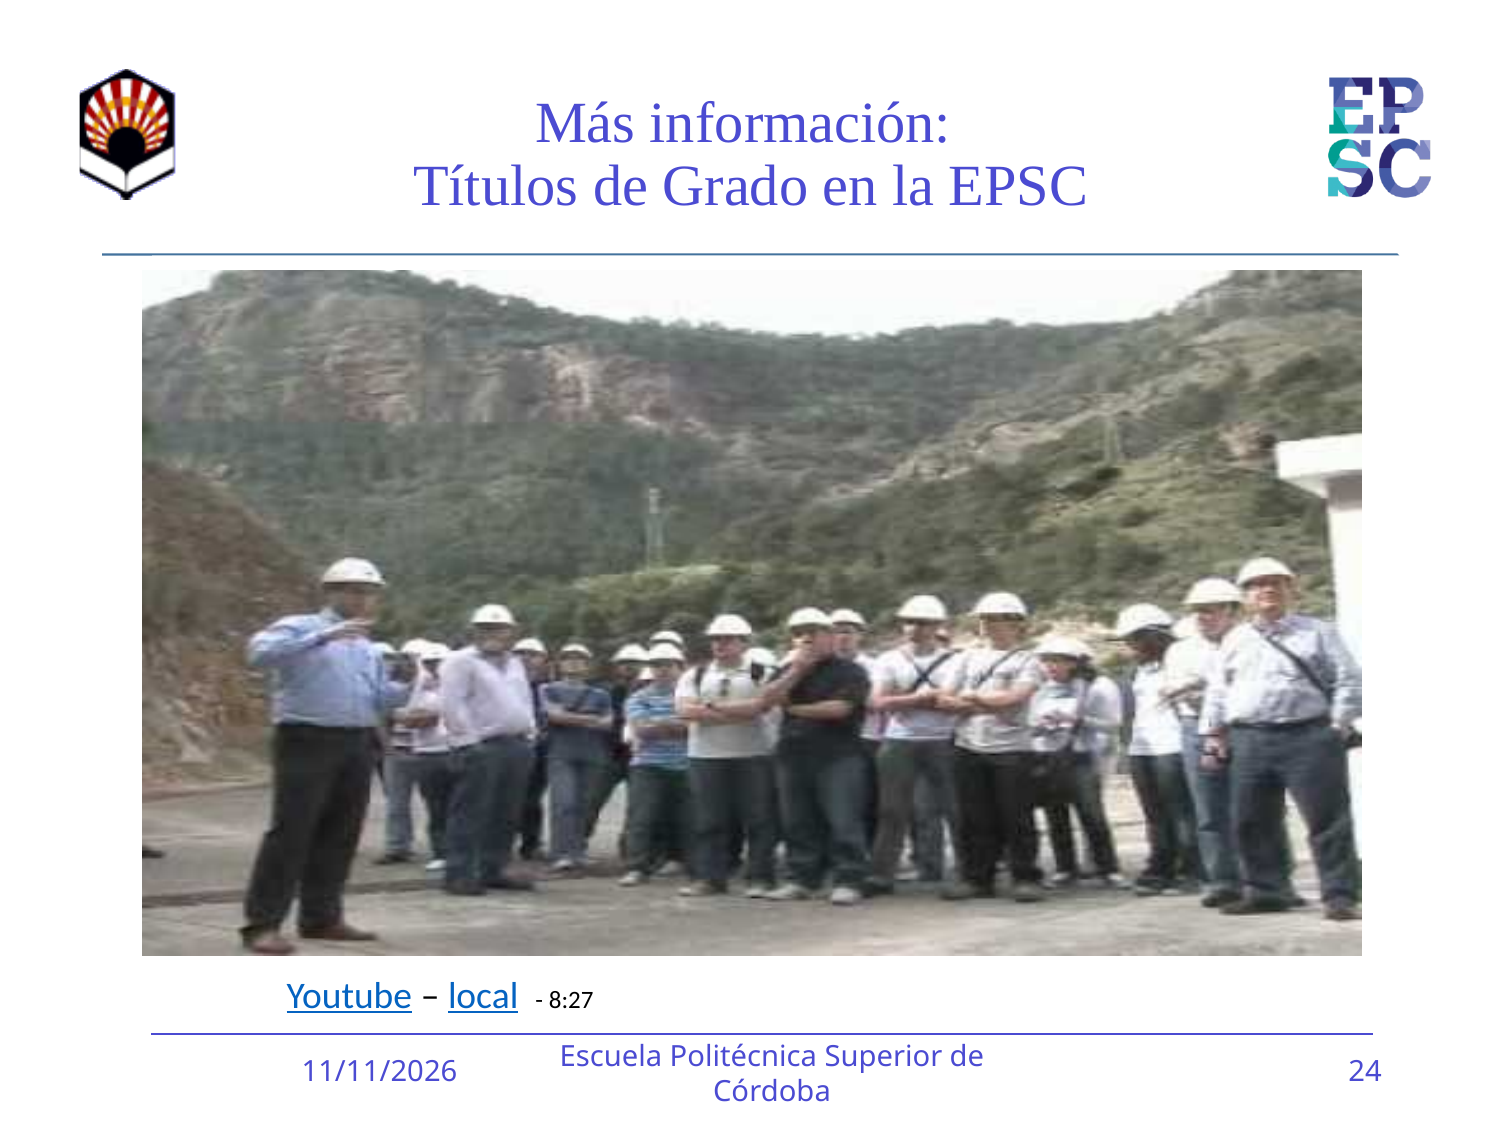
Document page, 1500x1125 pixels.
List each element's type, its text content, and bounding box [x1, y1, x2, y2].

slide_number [274, 1042, 484, 1103]
picture [1320, 66, 1432, 208]
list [141, 269, 1363, 957]
slide_number 24 [1059, 1042, 1397, 1103]
footer Escuela Politécnica Superior de Córdoba [484, 1042, 1059, 1103]
picture [79, 69, 181, 200]
text_box Youtube – local - 8:27 [271, 963, 833, 1023]
title Más información: Títulos de Grado en la EPSC [207, 59, 1294, 251]
